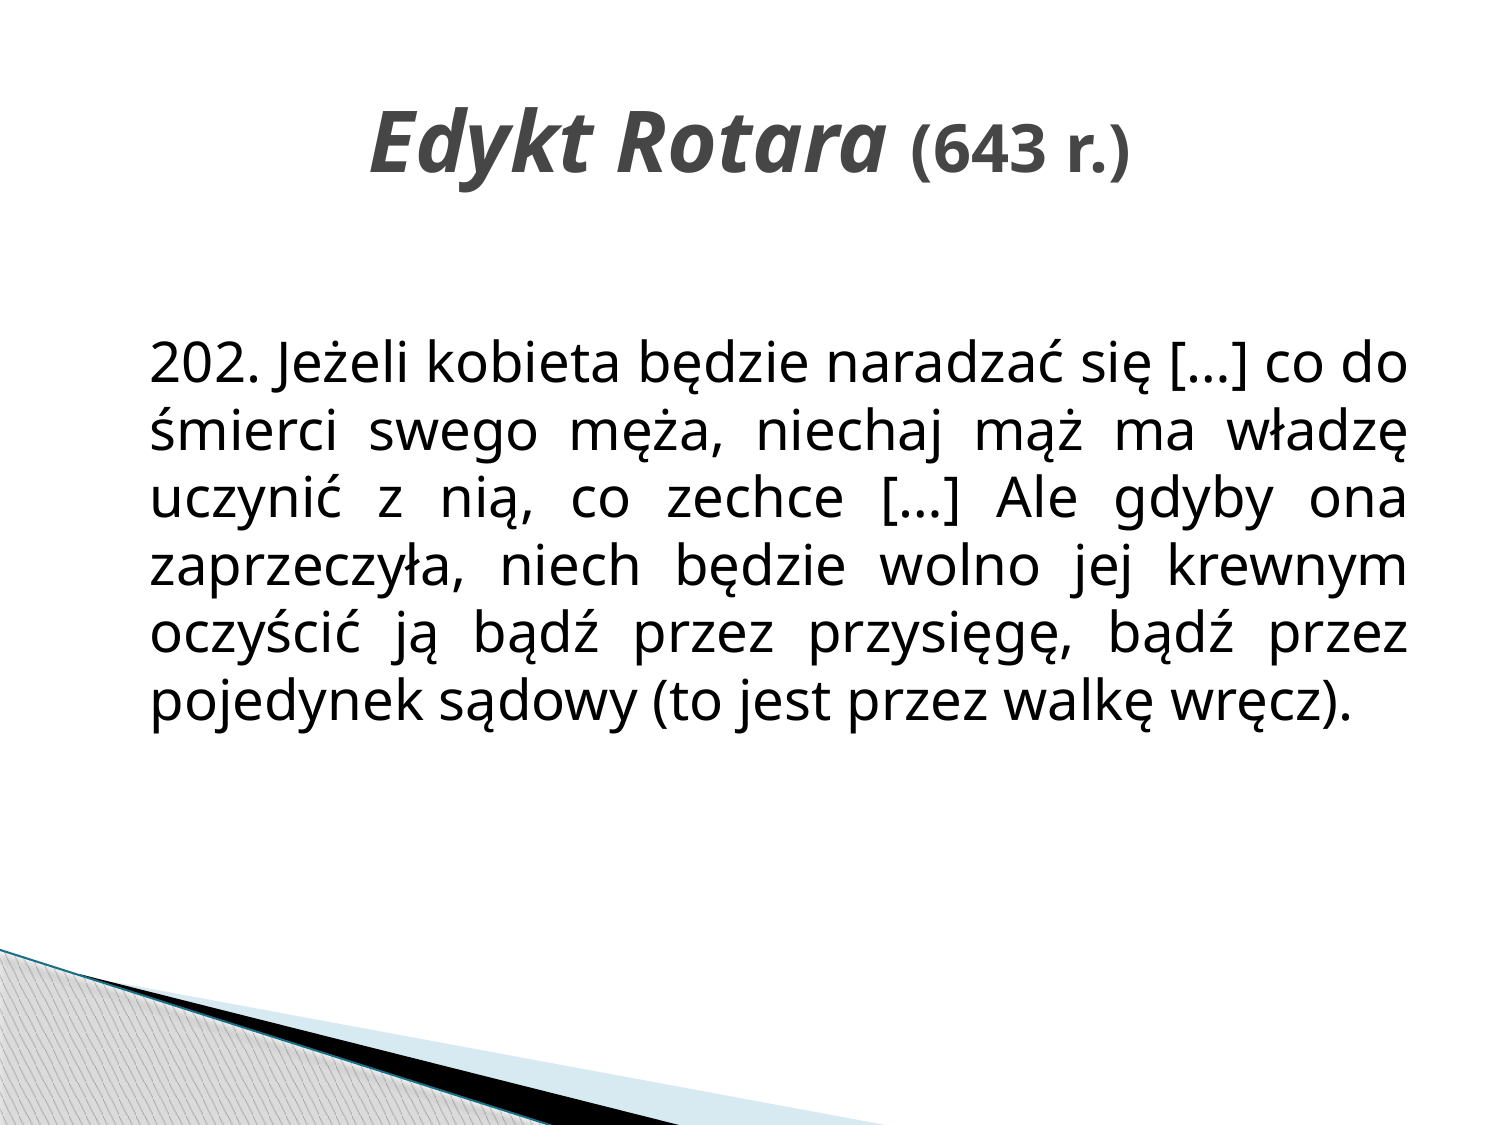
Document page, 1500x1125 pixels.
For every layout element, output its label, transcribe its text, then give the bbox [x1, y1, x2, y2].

title Edykt Rotara (643 r.) [75, 45, 1425, 233]
list 202. Jeżeli kobieta będzie naradzać się […] co do śmierci swego męża, niechaj mąż ma władzę uczynić z nią, co zechce […] Ale gdyby ona zaprzeczyła, niech będzie wolno jej krewnym oczyścić ją bądź przez przysięgę, bądź przez pojedynek sądowy (to jest przez walkę wręcz). [75, 242, 1425, 986]
